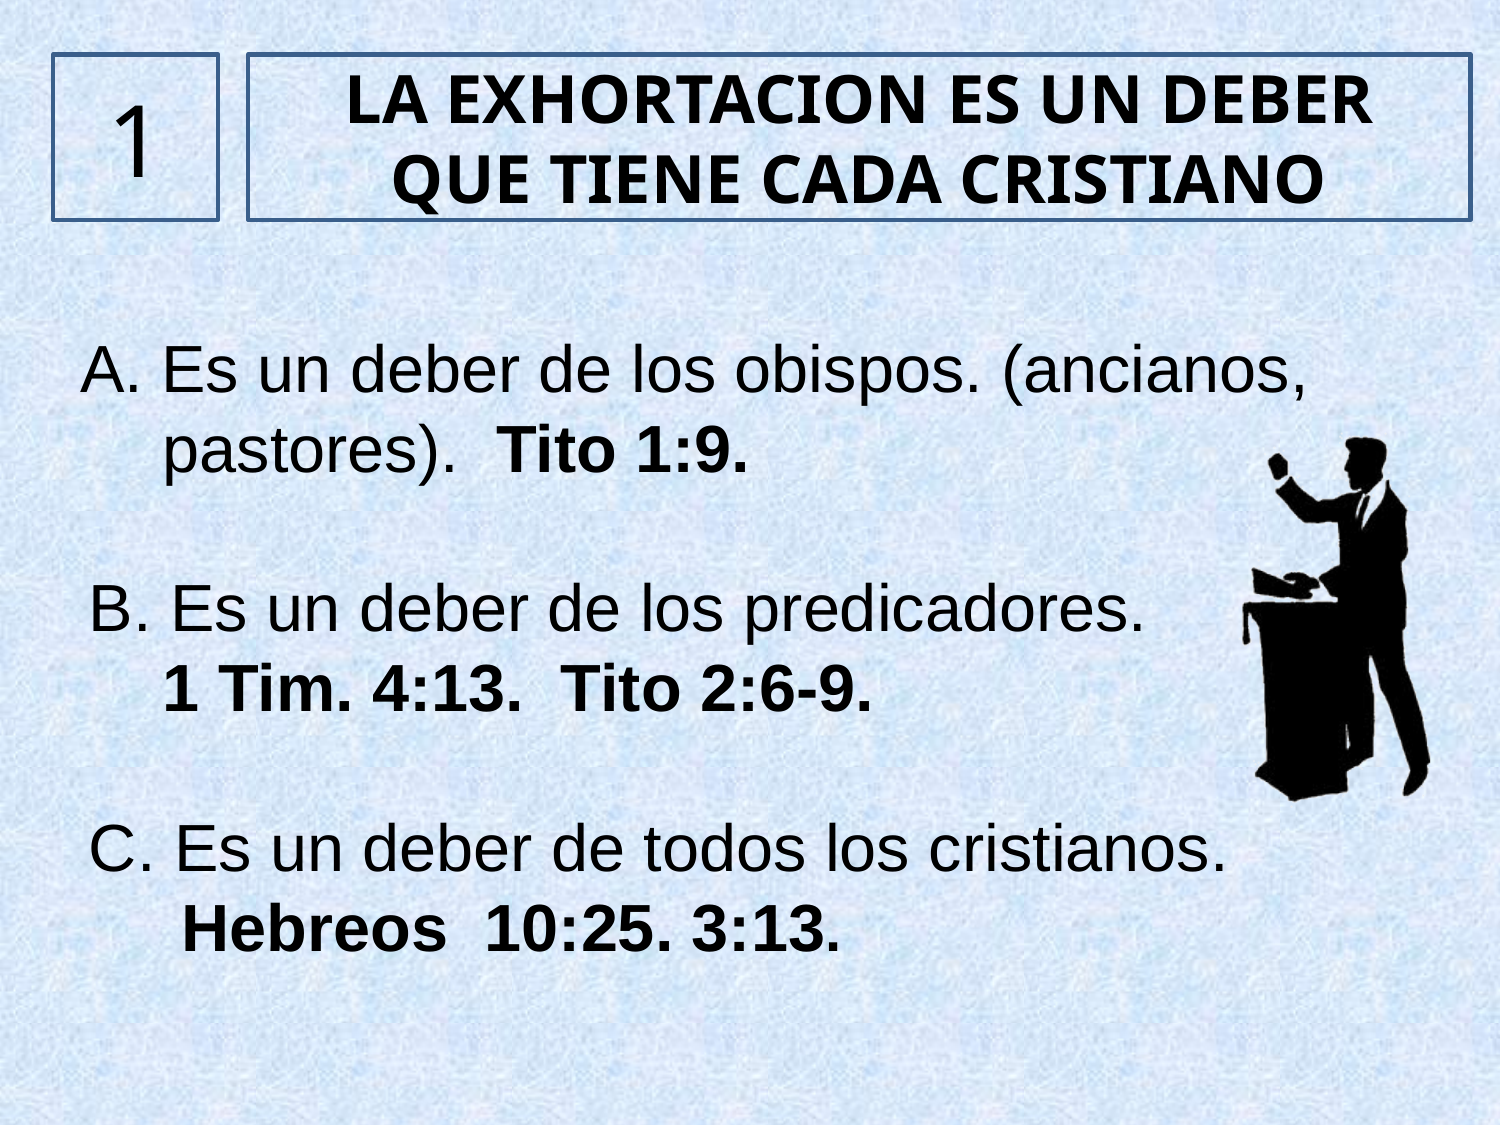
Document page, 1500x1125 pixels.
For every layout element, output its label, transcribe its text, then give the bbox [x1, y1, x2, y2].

text_box 1 [51, 52, 220, 222]
picture [0, 0, 1500, 1125]
text_box LA EXHORTACION ES UN DEBER QUE TIENE CADA CRISTIANO [246, 52, 1473, 222]
text_box A. Es un deber de los obispos. (ancianos, pastores). Tito 1:9. B. Es un deber de los predicadores. 1 Tim. 4:13. Tito 2:6-9. C. Es un deber de todos los cristianos. Hebreos 10:25. 3:13. [0, 317, 1412, 973]
